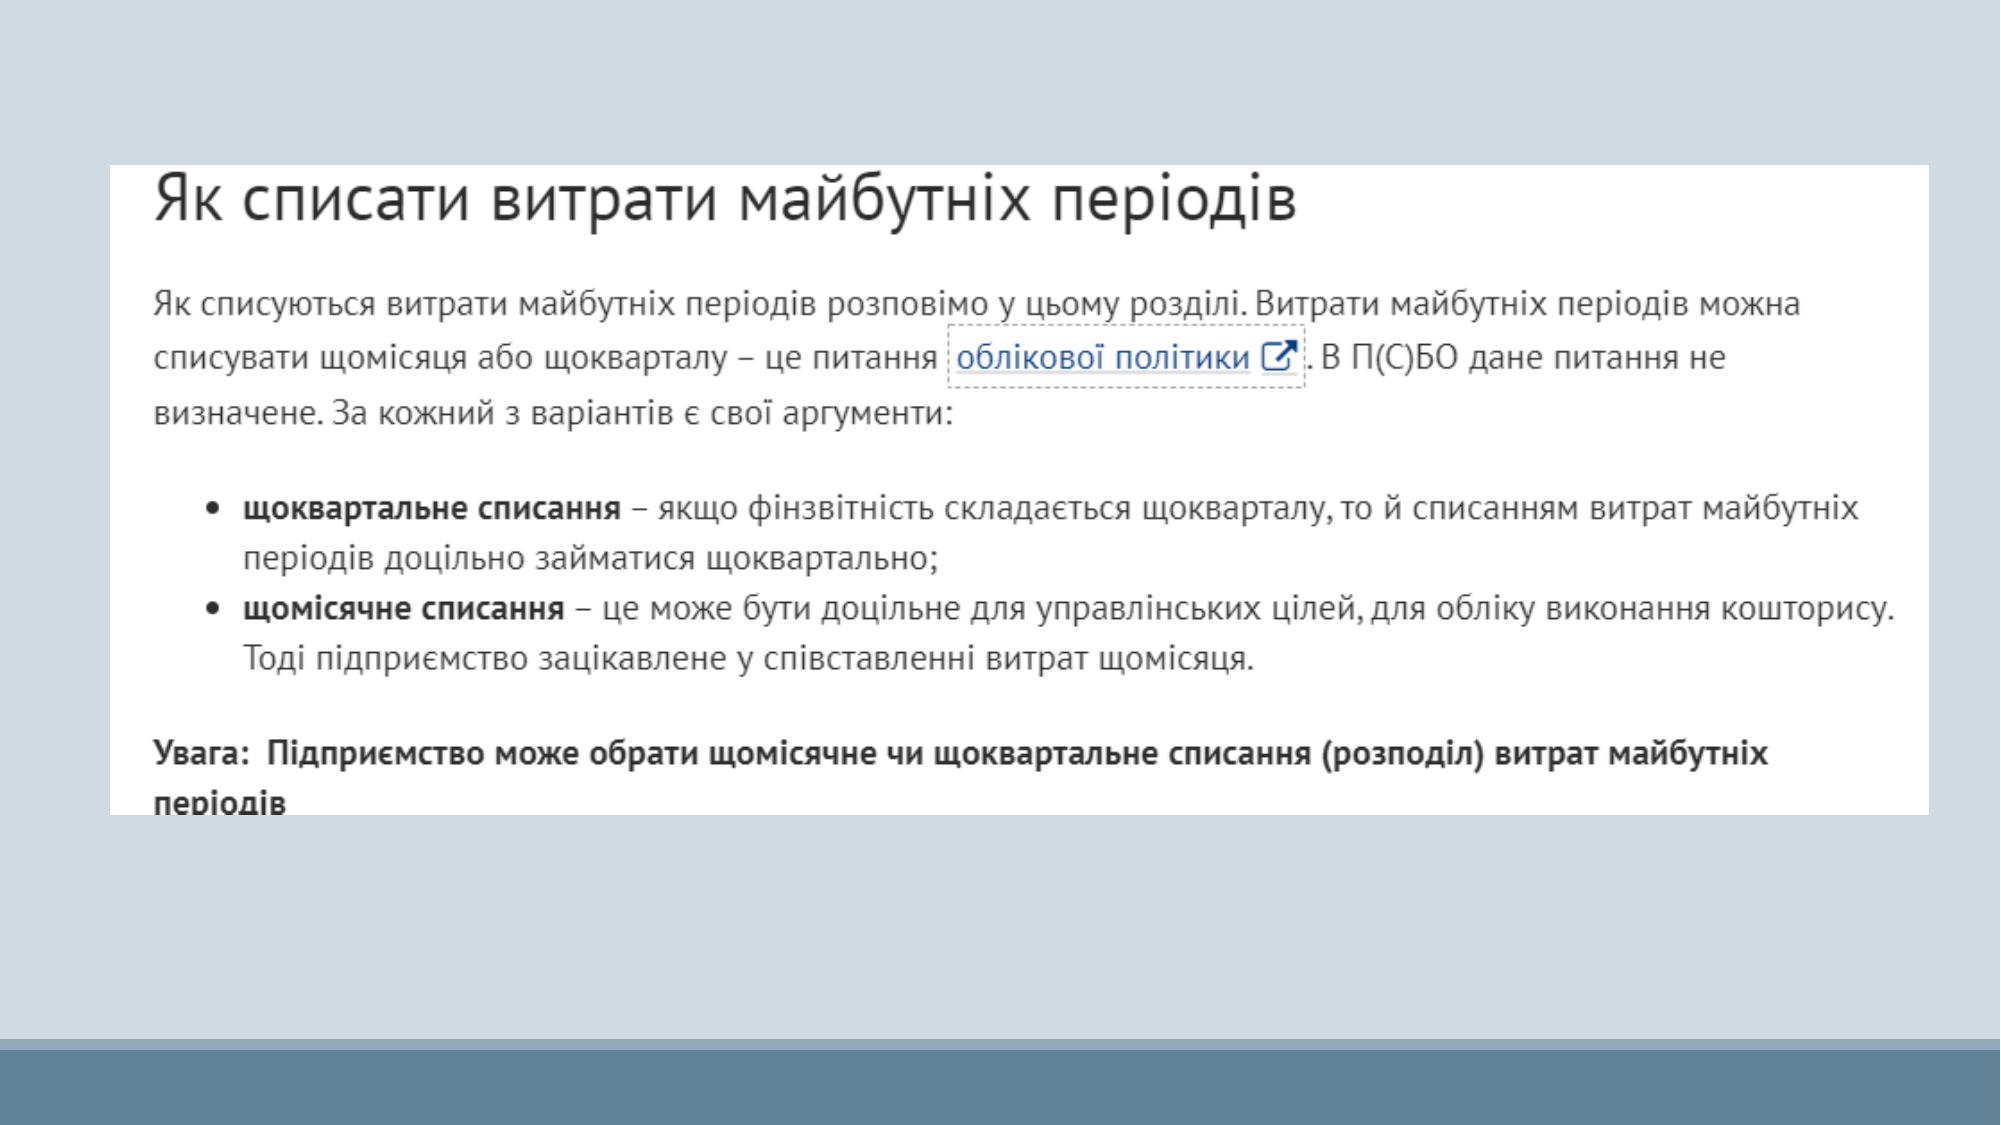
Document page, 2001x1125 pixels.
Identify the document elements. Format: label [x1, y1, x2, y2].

picture [110, 164, 1929, 816]
